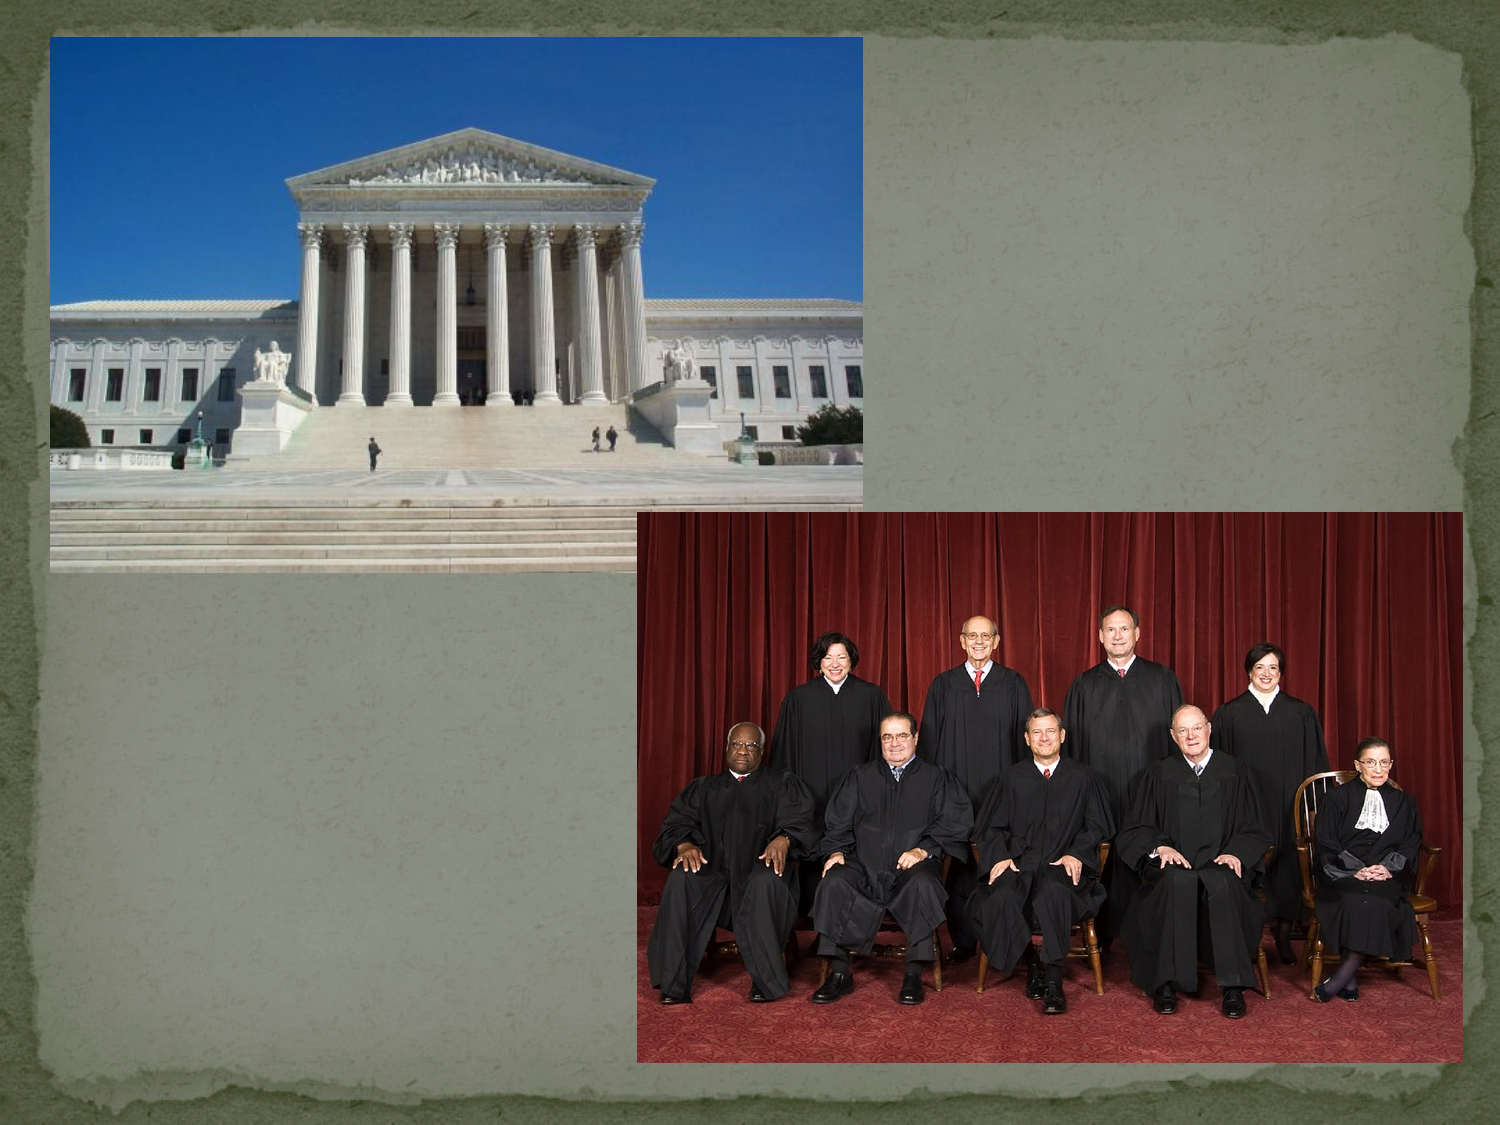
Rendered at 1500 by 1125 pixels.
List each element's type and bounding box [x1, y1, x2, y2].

picture [50, 37, 1463, 1063]
